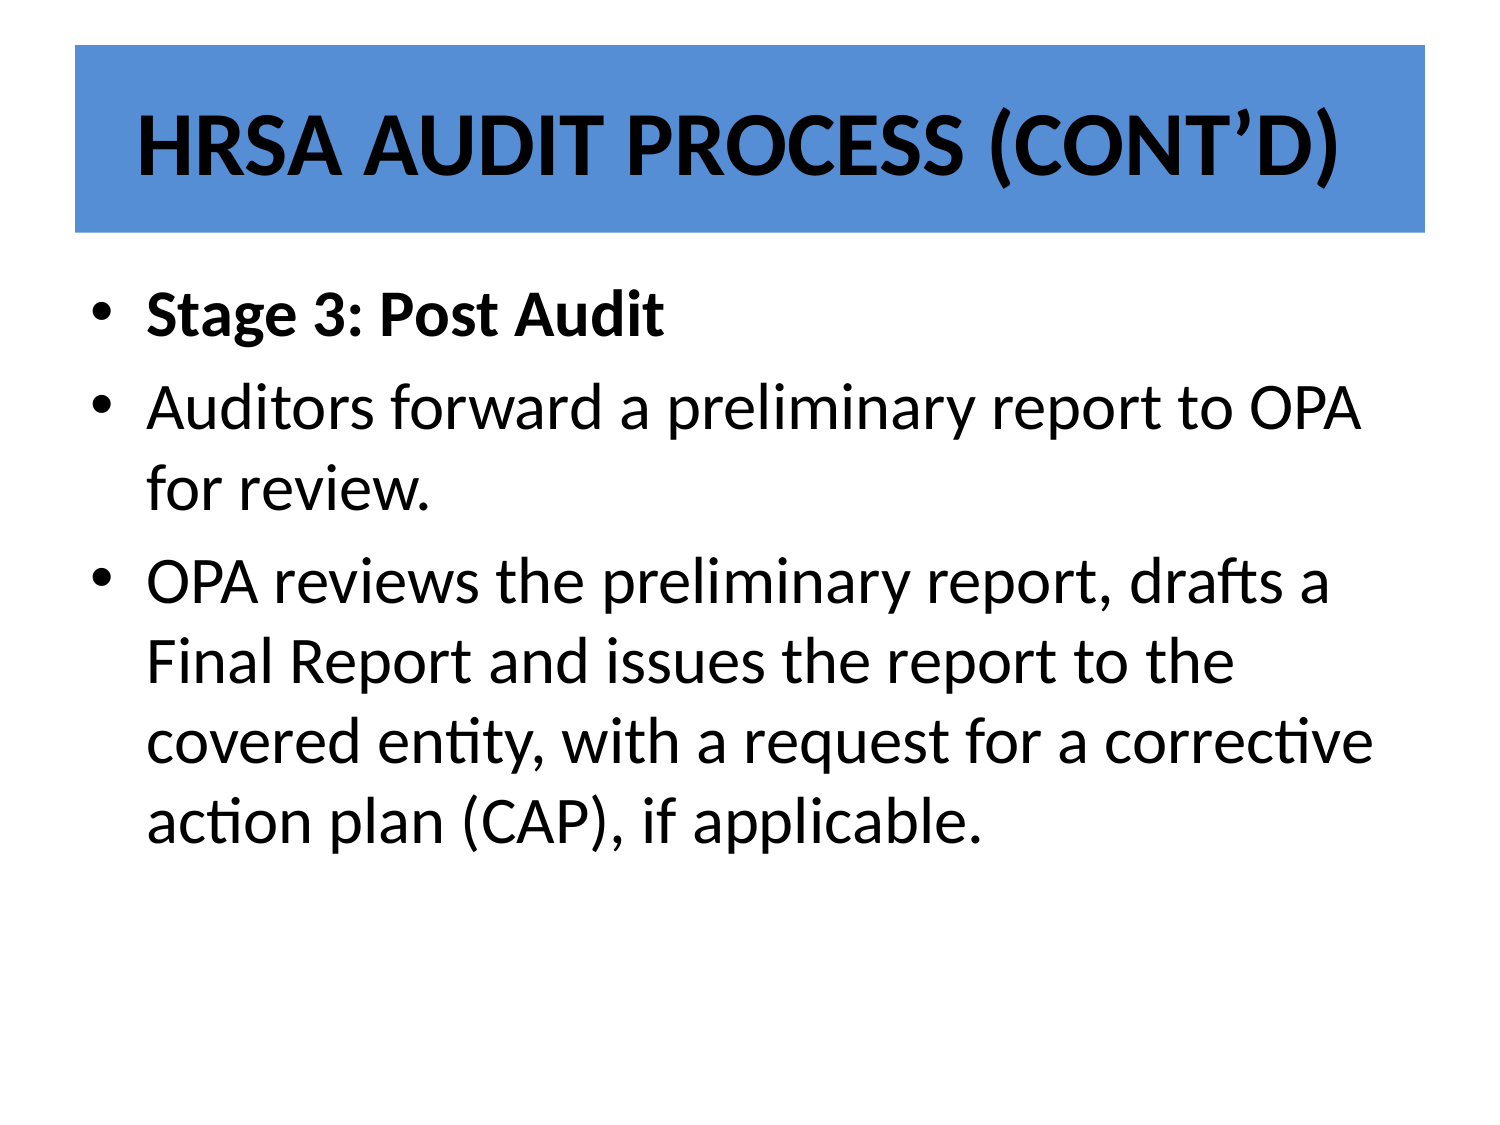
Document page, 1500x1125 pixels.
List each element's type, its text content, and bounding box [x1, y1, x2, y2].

title HRSA AUDIT PROCESS (CONT’D) [75, 45, 1425, 233]
list Stage 3: Post Audit Auditors forward a preliminary report to OPA for review. OPA reviews the preliminary report, drafts a Final Report and issues the report to the covered entity, with a request for a corrective action plan (CAP), if applicable. [75, 262, 1425, 1005]
